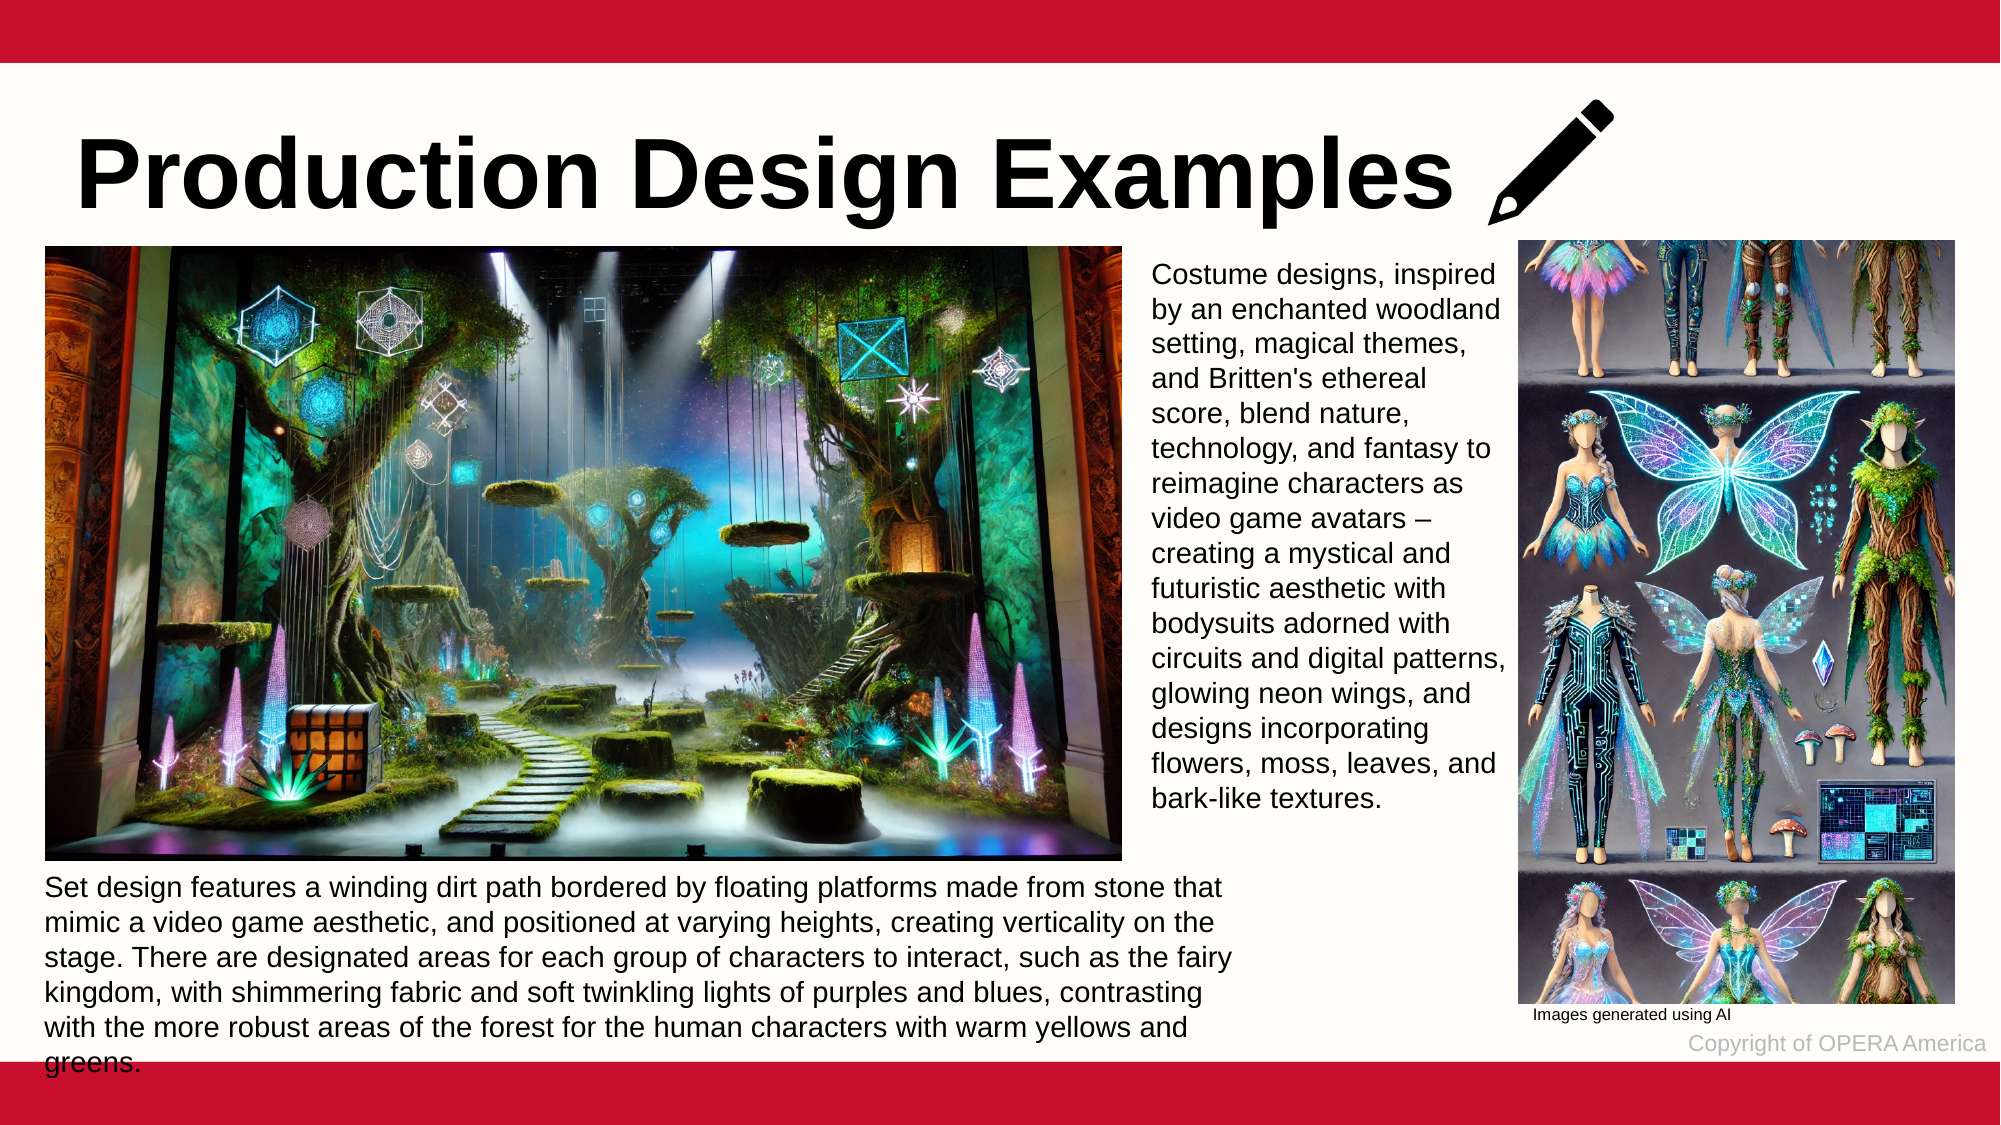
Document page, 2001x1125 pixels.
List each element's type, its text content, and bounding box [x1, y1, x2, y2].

text_box Images generated using AI [1518, 996, 2000, 1032]
text_box Set design features a winding dirt path bordered by floating platforms made from stone that mimic a video game aesthetic, and positioned at varying heights, creating verticality on the stage. There are designated areas for each group of characters to interact, such as the fairy kingdom, with shimmering fabric and soft twinkling lights of purples and blues, contrasting with the more robust areas of the forest for the human characters with warm yellows and greens. [29, 860, 1274, 1086]
text_box Costume designs, inspired by an enchanted woodland setting, magical themes, and Britten's ethereal score, blend nature, technology, and fantasy to reimagine characters as video game avatars – creating a mystical and futuristic aesthetic with bodysuits adorned with circuits and digital patterns, glowing neon wings, and designs incorporating flowers, moss, leaves, and bark-like textures. [1136, 247, 1518, 822]
text_box Production Design Examples [60, 43, 1863, 238]
picture [45, 246, 1122, 862]
picture [1518, 240, 1955, 1004]
picture [1475, 87, 1626, 238]
